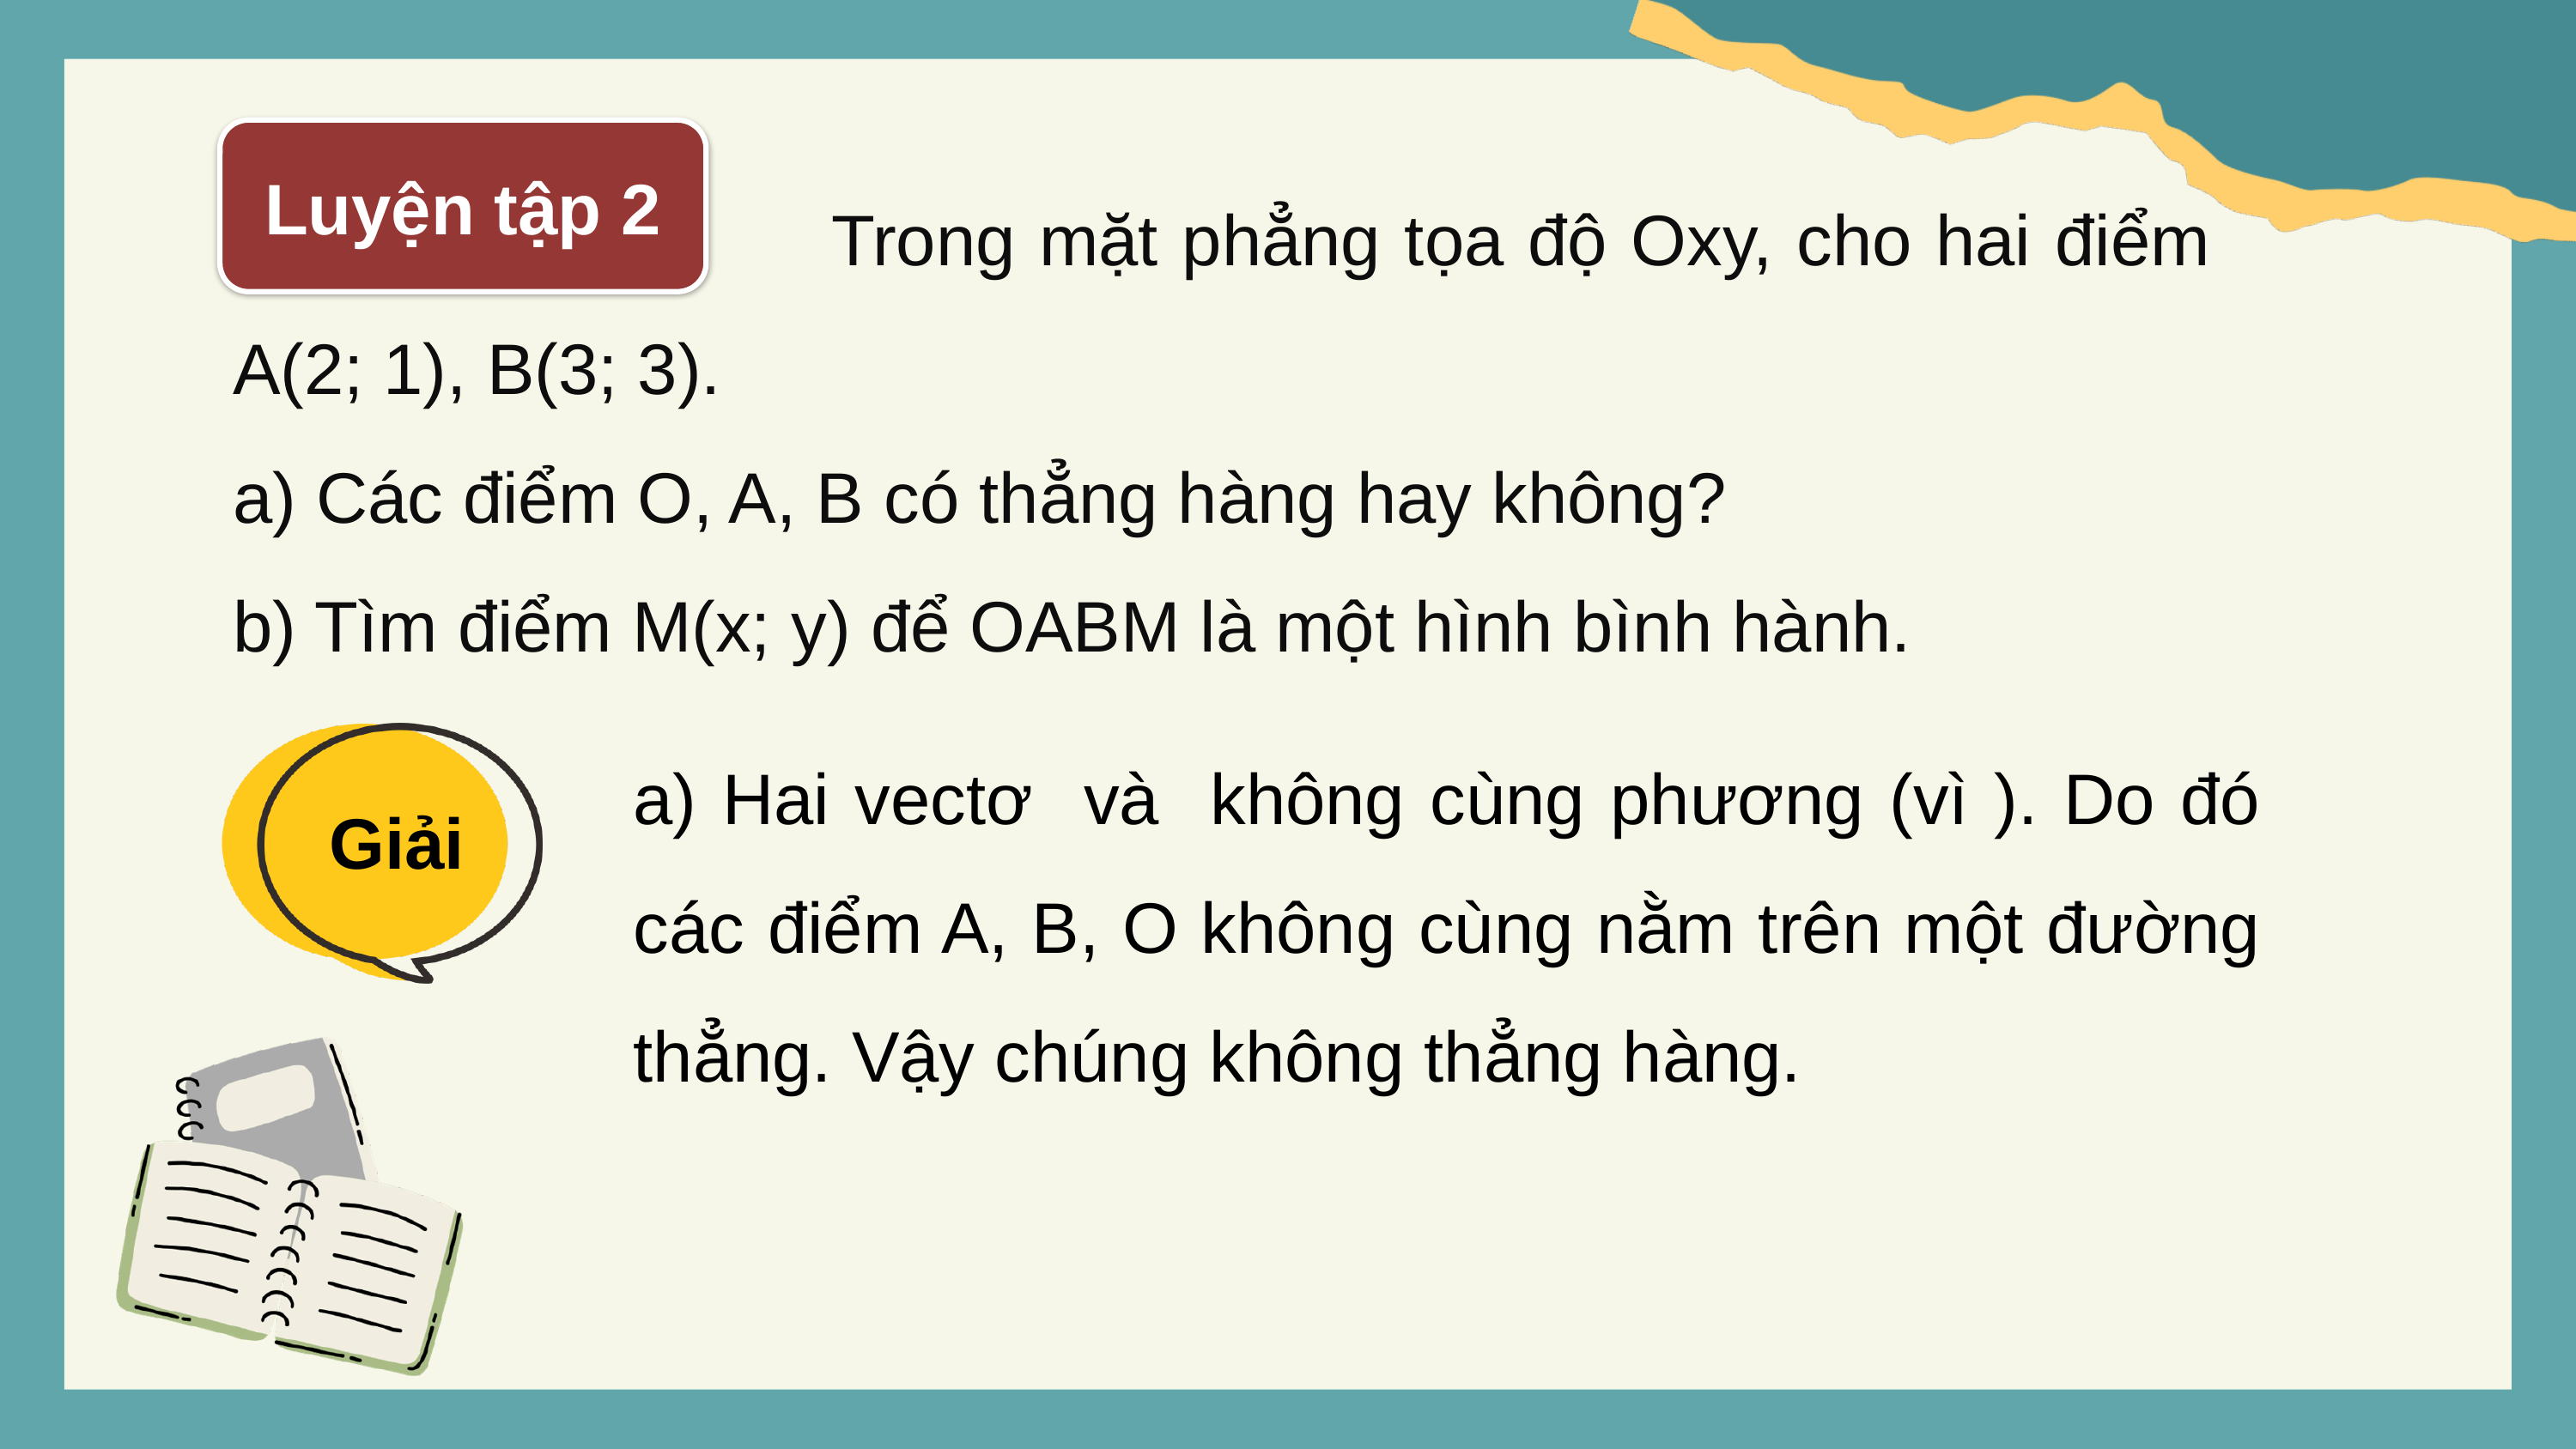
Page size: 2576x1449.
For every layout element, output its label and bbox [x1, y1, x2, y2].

picture [1625, 0, 2576, 356]
text_box [64, 58, 2512, 1390]
text_box [219, 119, 2224, 679]
text_box [222, 723, 543, 984]
picture [111, 1036, 464, 1376]
